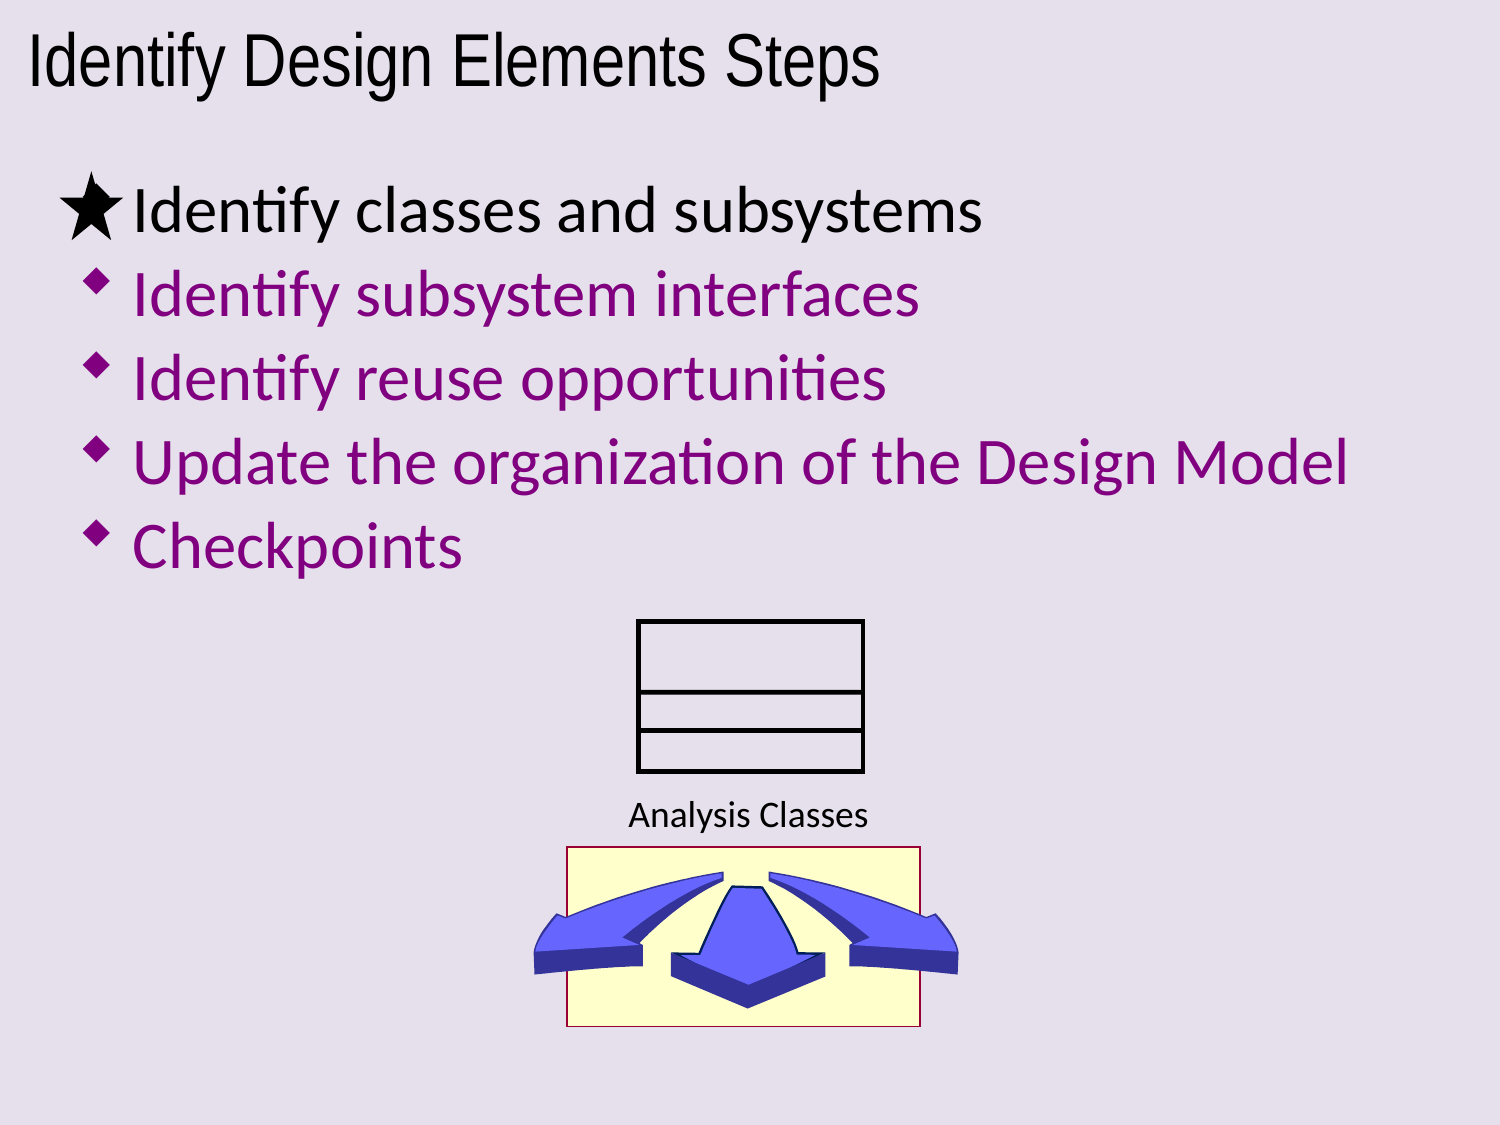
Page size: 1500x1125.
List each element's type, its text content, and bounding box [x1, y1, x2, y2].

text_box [637, 621, 864, 772]
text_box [533, 871, 959, 1009]
text_box Identify Design Elements Steps [12, 12, 1489, 100]
text_box Analysis Classes [628, 790, 870, 836]
text_box [567, 1017, 921, 1027]
text_box Identify classes and subsystems Identify subsystem interfaces Identify reuse opportunities Update the organization of the Design Model Checkpoints [59, 172, 1452, 1000]
text_box [62, 174, 121, 238]
